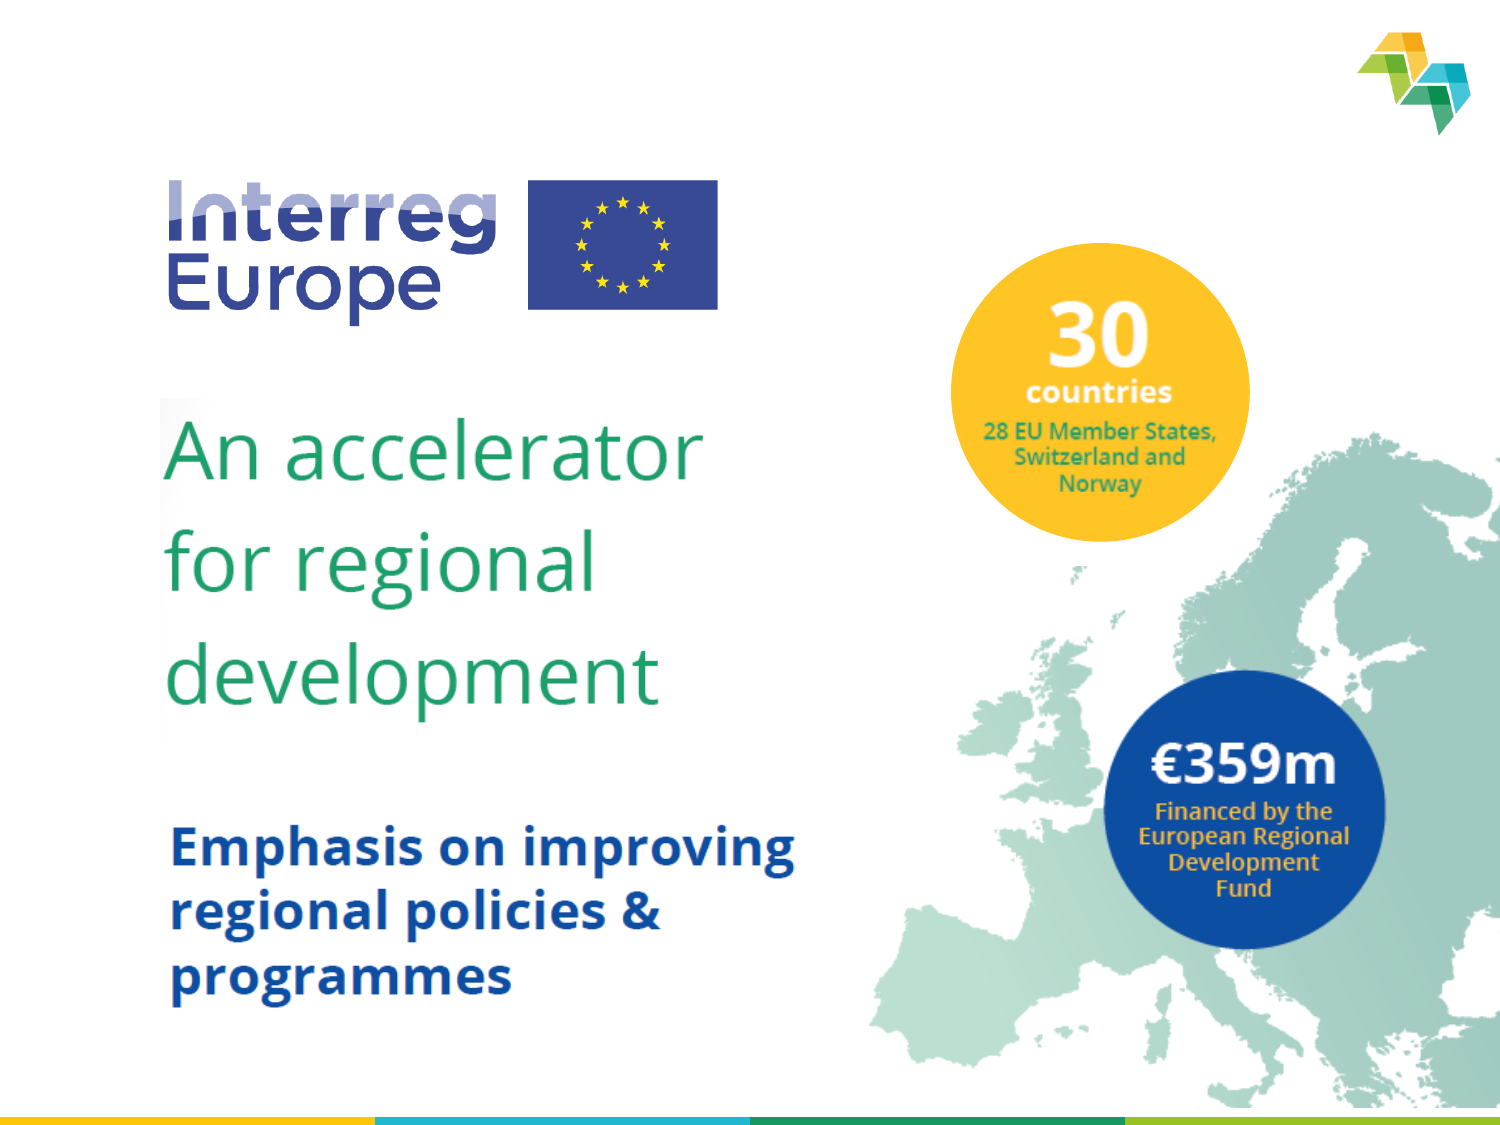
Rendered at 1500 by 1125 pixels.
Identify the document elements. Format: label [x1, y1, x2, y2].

picture [149, 158, 742, 337]
picture [1353, 28, 1471, 138]
text_box [764, 315, 1500, 1108]
picture [159, 398, 751, 744]
picture [950, 242, 1250, 542]
picture [136, 786, 834, 1025]
